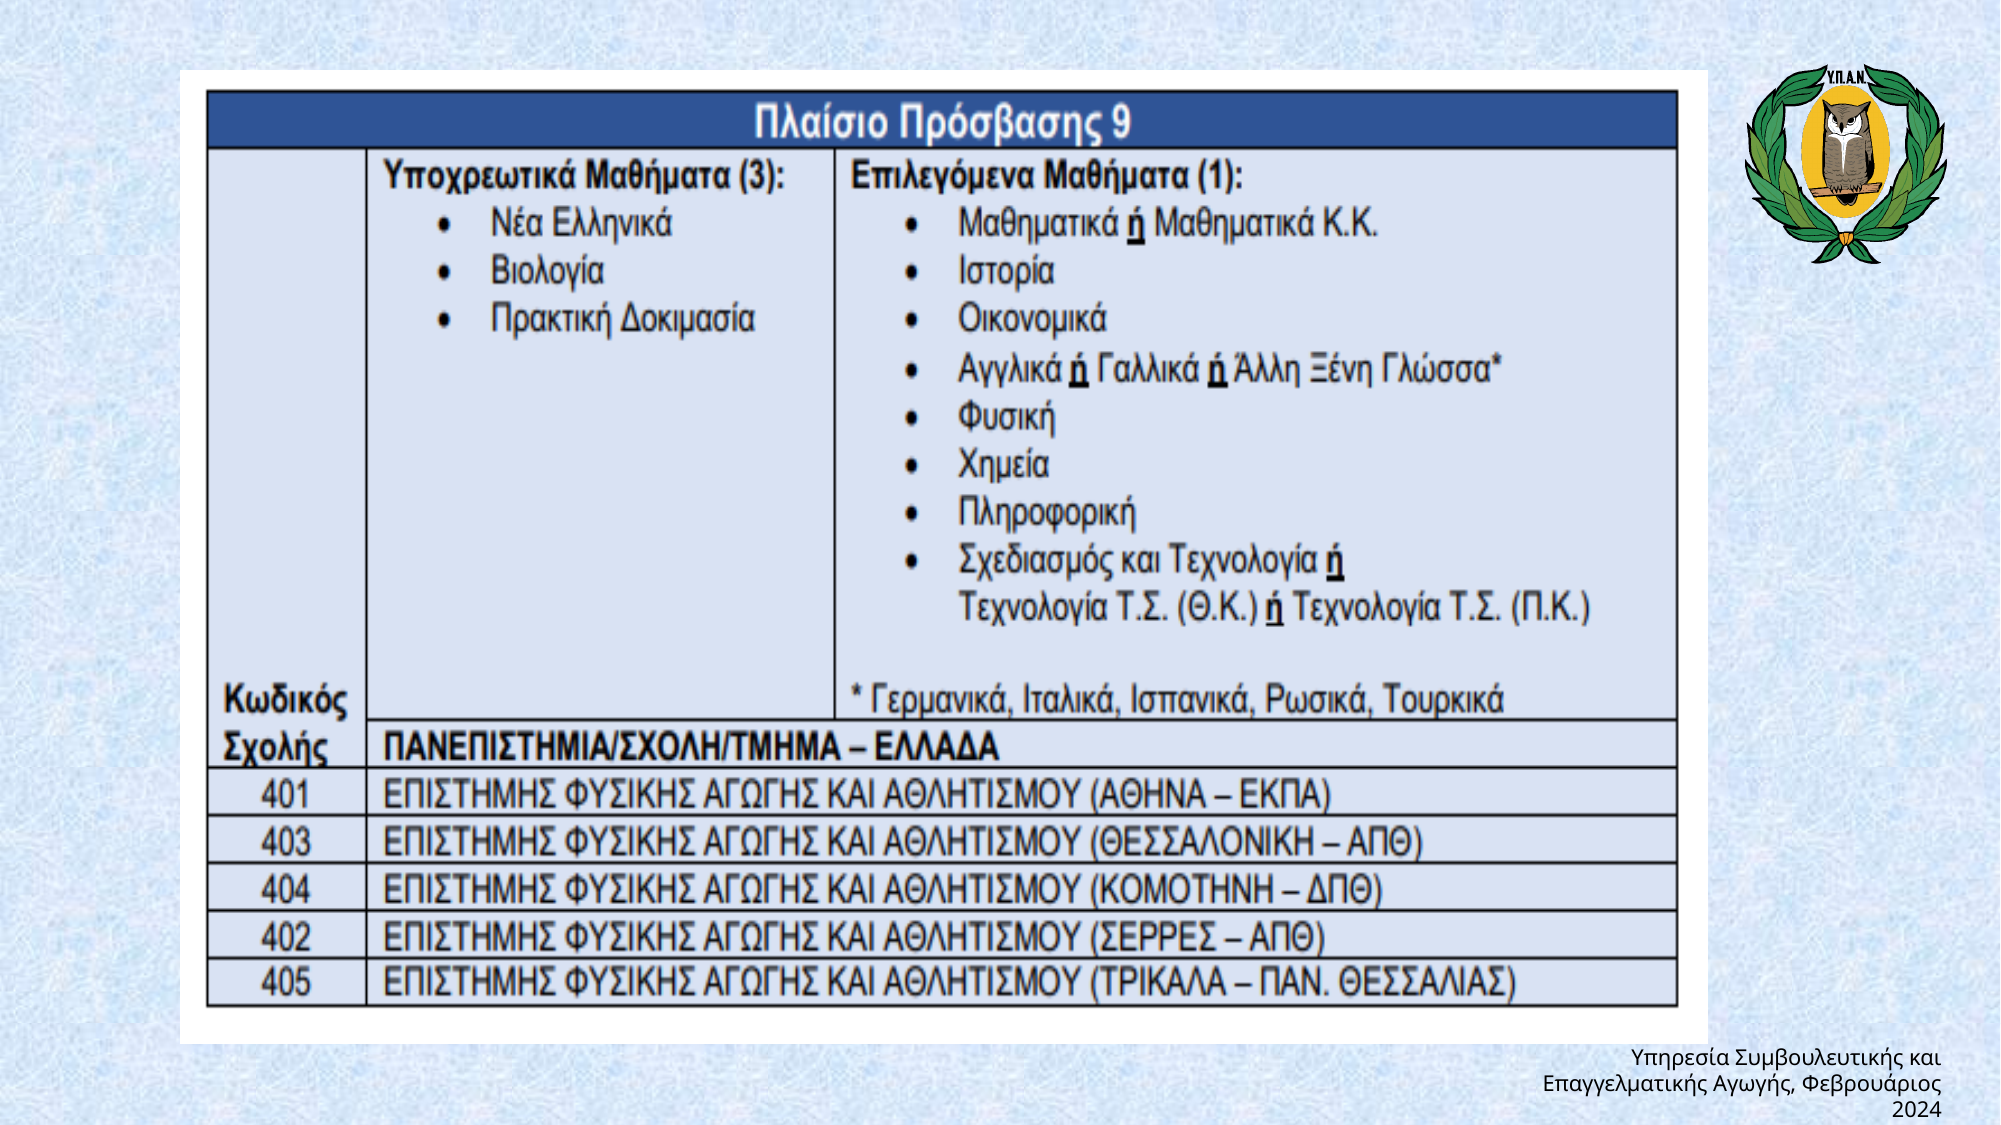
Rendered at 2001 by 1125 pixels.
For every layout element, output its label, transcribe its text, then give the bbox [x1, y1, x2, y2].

picture [0, 0, 2001, 1125]
slide_number Υπηρεσία Συμβουλευτικής και Επαγγελματικής Αγωγής, Φεβρουάριος 2024 [1506, 1052, 1957, 1113]
